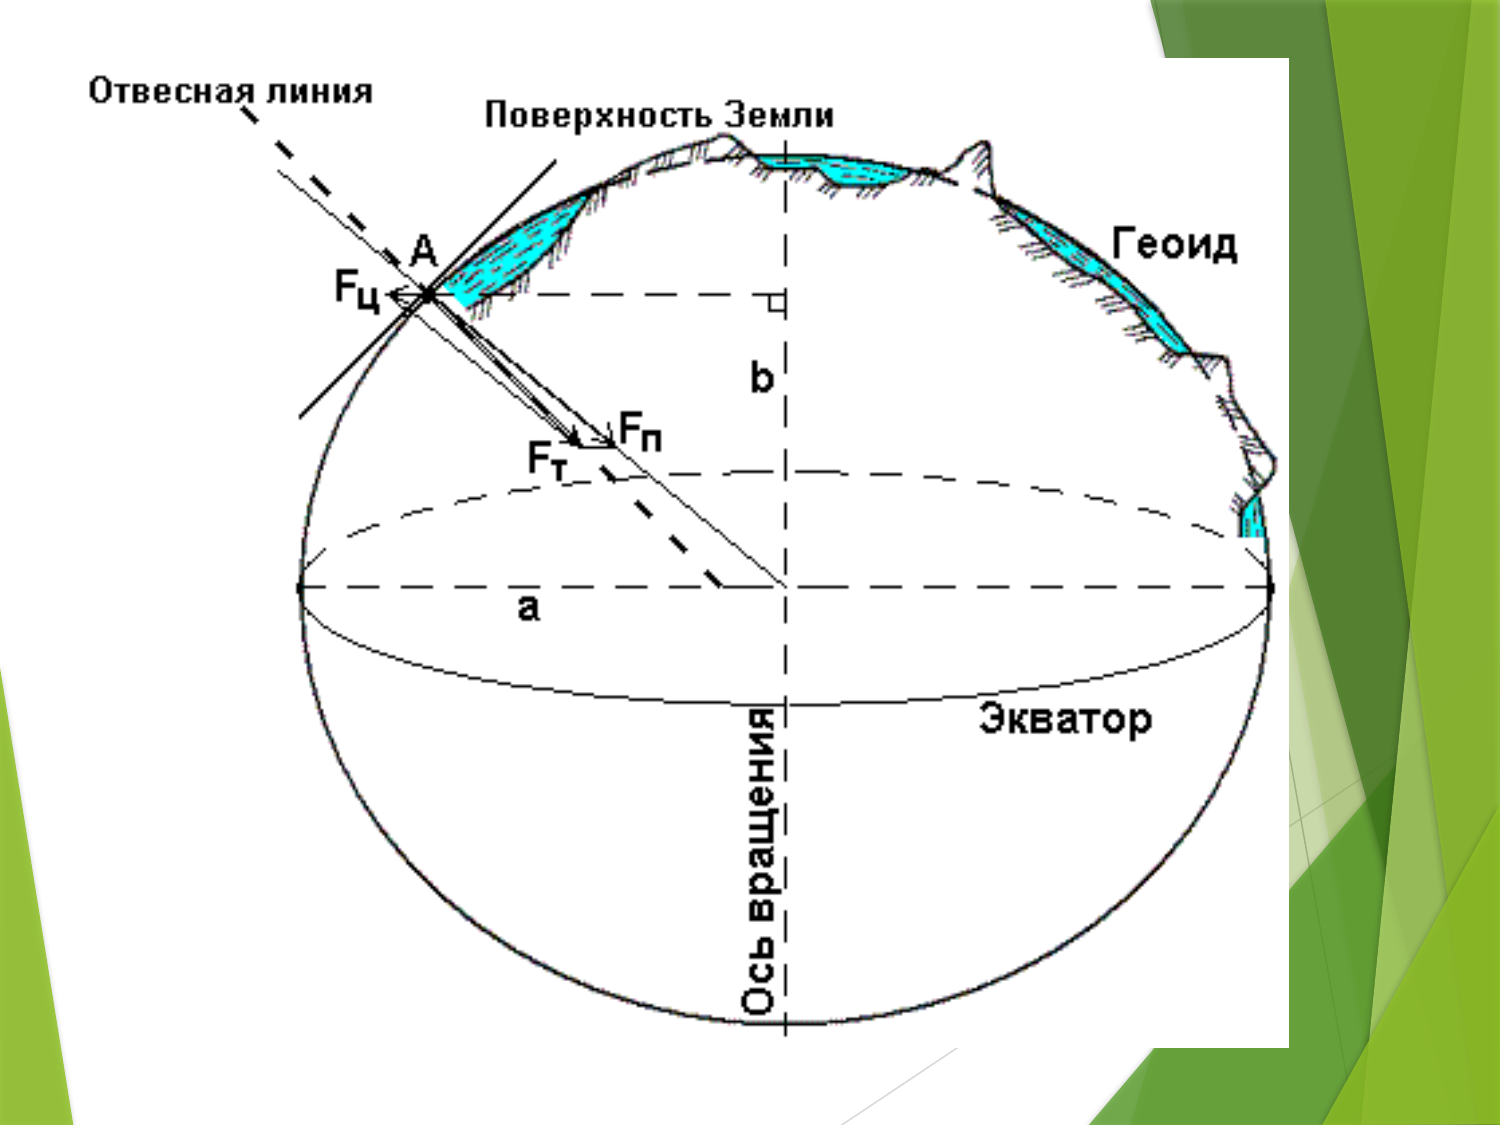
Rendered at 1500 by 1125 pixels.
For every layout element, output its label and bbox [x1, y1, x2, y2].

picture [71, 58, 1290, 1048]
